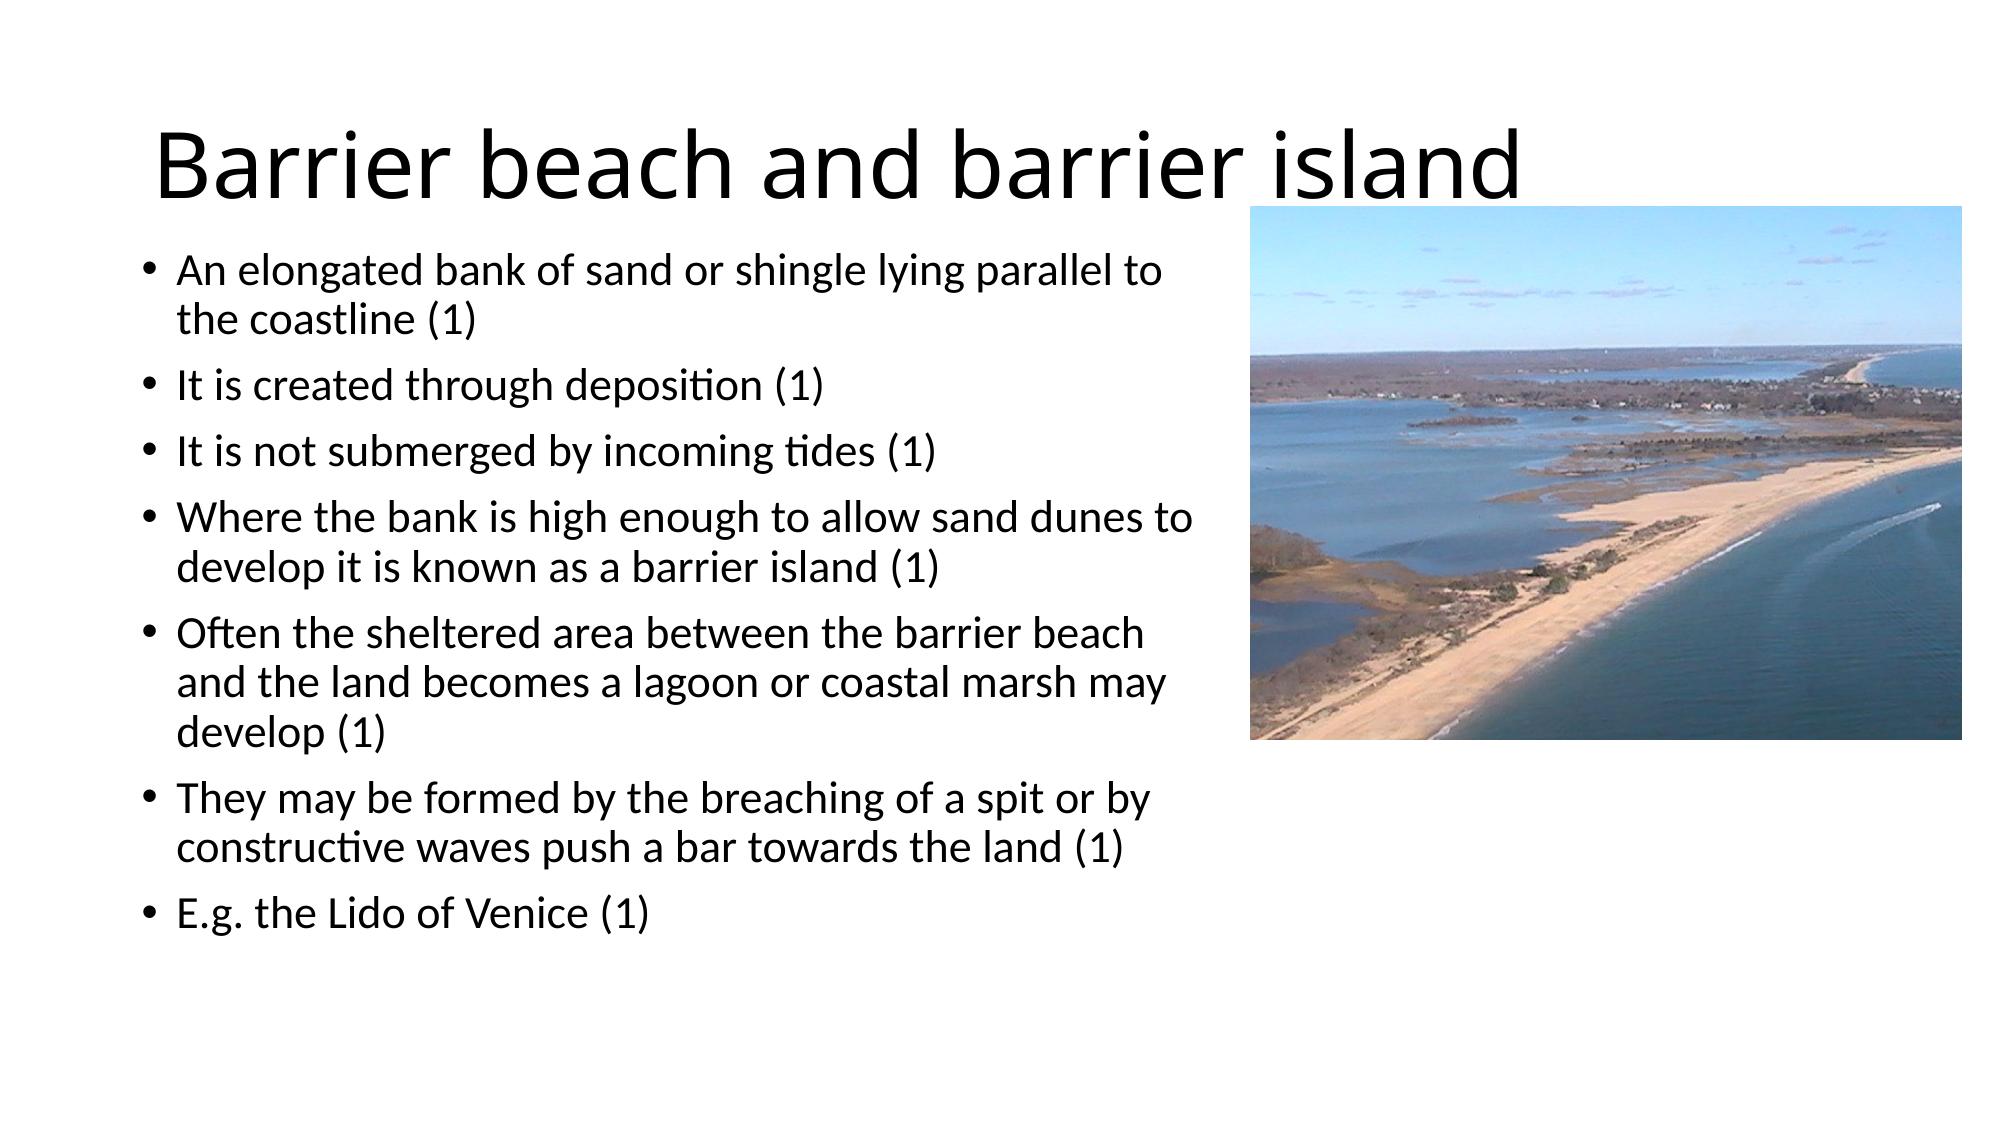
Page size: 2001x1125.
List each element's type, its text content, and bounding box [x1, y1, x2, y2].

title Barrier beach and barrier island [137, 59, 1863, 278]
picture [1250, 206, 1962, 740]
list An elongated bank of sand or shingle lying parallel to the coastline (1) It is created through deposition (1) It is not submerged by incoming tides (1) Where the bank is high enough to allow sand dunes to develop it is known as a barrier island (1) Often the sheltered area between the barrier beach and the land becomes a lagoon or coastal marsh may develop (1) They may be formed by the breaching of a spit or by constructive waves push a bar towards the land (1) E.g. the Lido of Venice (1) [126, 238, 1214, 952]
